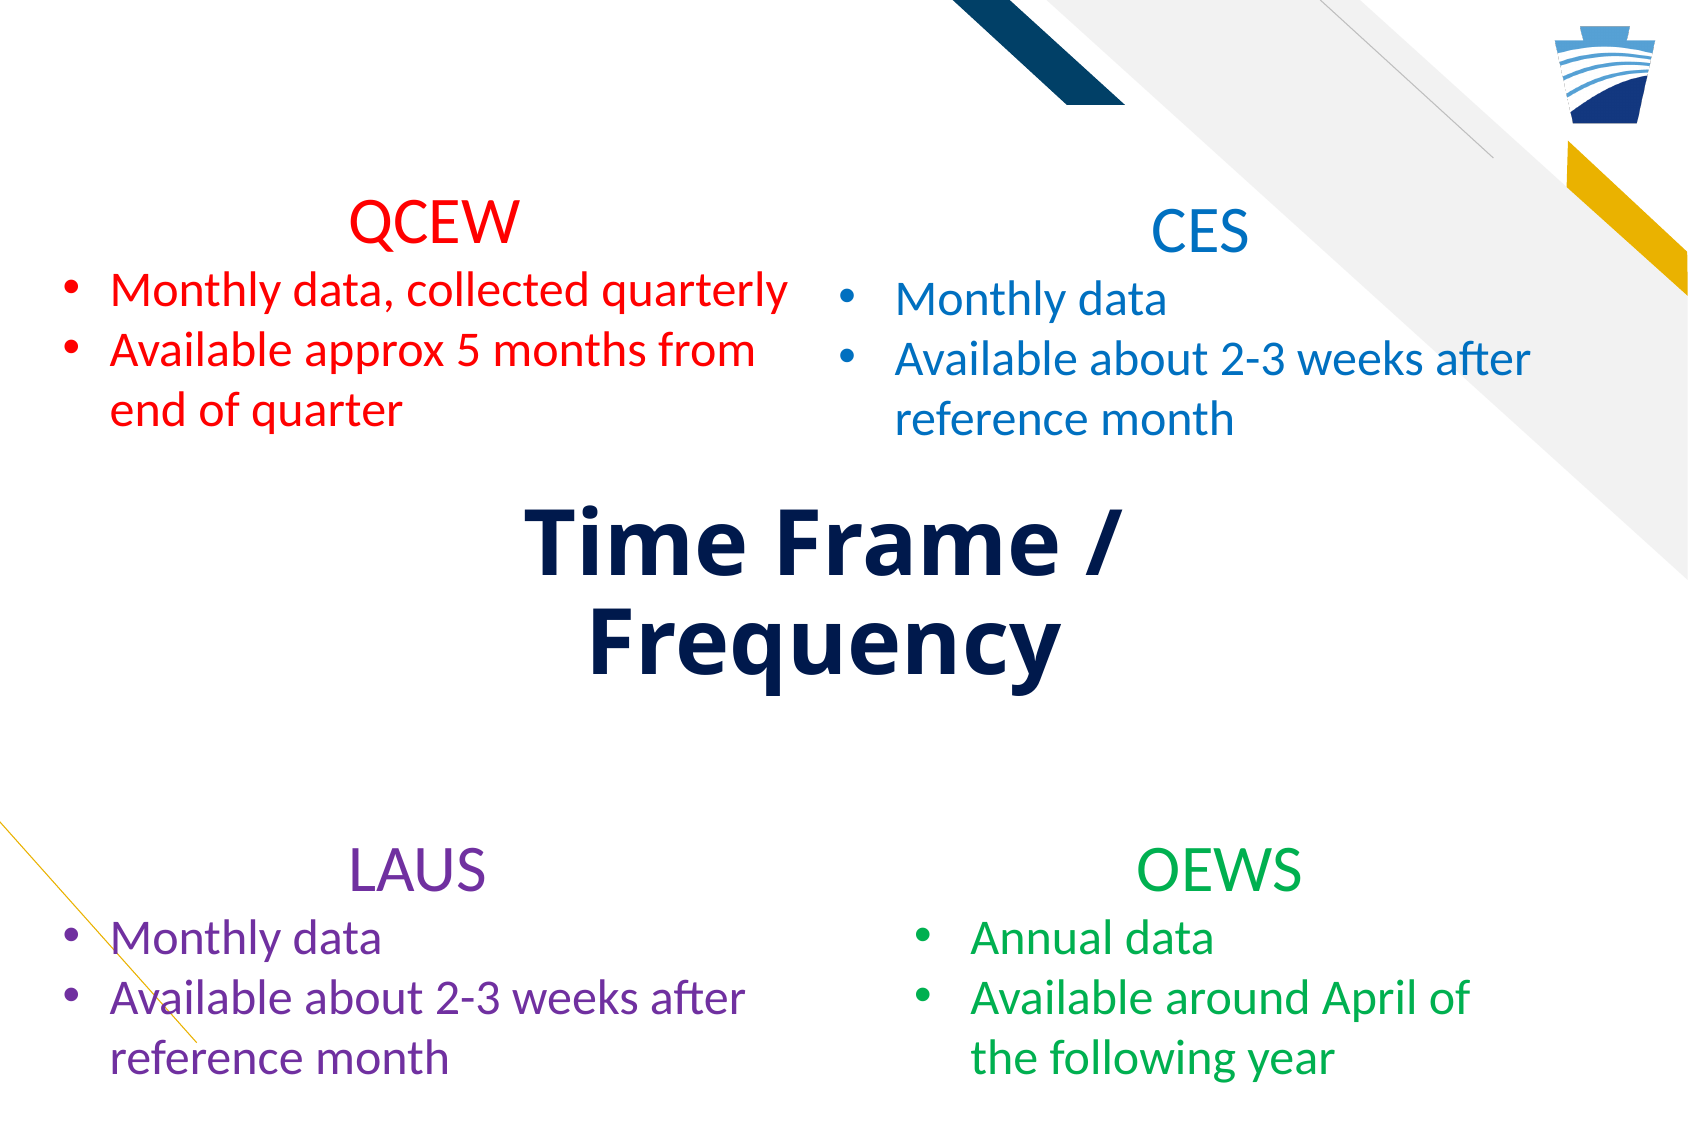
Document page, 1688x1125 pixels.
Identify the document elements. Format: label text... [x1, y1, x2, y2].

picture [1542, 12, 1667, 137]
text_box QCEW Monthly data, collected quarterly Available approx 5 months from end of quarter [48, 169, 822, 444]
text_box CES Monthly data Available about 2-3 weeks after reference month [823, 178, 1579, 453]
text_box Time Frame / Frequency [436, 508, 1211, 694]
text_box OEWS Annual data Available around April of the following year [899, 817, 1541, 1092]
text_box LAUS Monthly data Available about 2-3 weeks after reference month [48, 817, 789, 1092]
